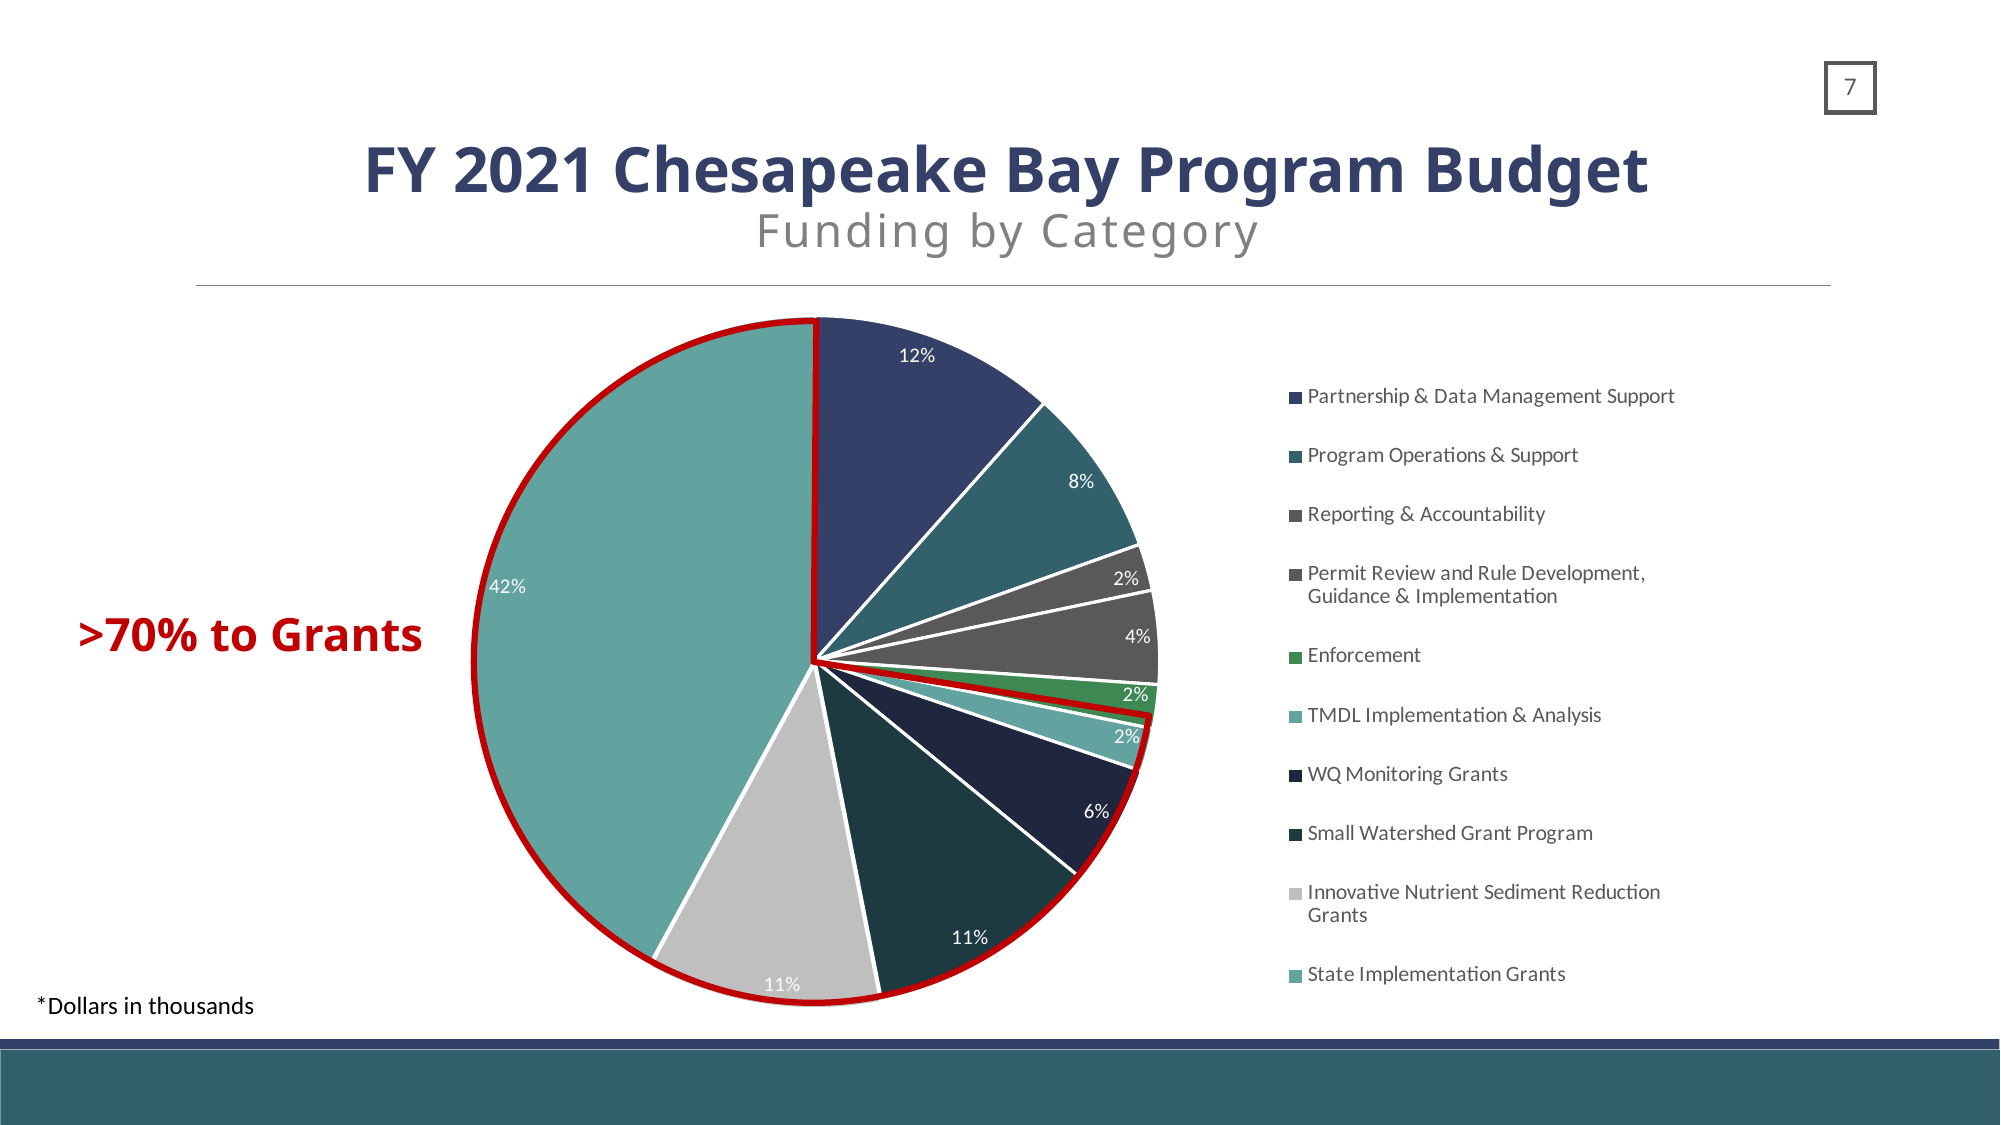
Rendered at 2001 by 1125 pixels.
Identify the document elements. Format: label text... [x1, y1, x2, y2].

text_box *Dollars in thousands [20, 982, 270, 1027]
text_box Funding by Category [523, 216, 1491, 261]
text_box FY 2021 Chesapeake Bay Program Budget [349, 122, 1666, 212]
text_box >70% to Grants [0, 598, 364, 669]
chart [367, 299, 1697, 1060]
